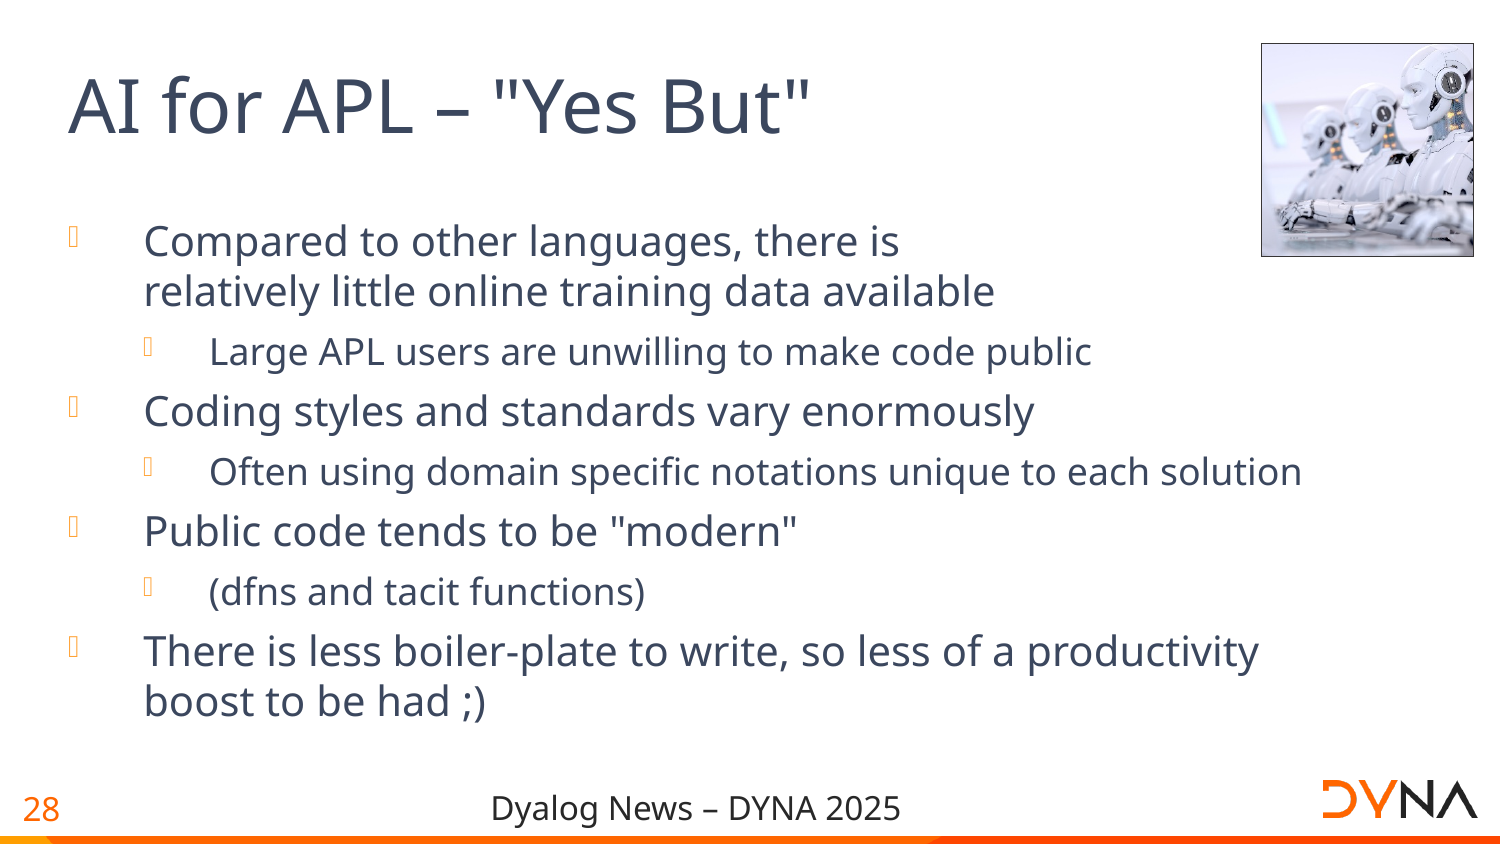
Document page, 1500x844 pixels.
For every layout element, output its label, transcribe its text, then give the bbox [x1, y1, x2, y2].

picture [0, 836, 1500, 844]
list Compared to other languages, there is relatively little online training data available Large APL users are unwilling to make code public Coding styles and standards vary enormously Often using domain specific notations unique to each solution Public code tends to be "modern" (dfns and tacit functions) There is less boiler-plate to write, so less of a productivity boost to be had ;) [53, 207, 1366, 740]
picture [1323, 780, 1478, 818]
title AI for APL – "Yes But" [53, 43, 1203, 157]
picture [1261, 43, 1475, 257]
